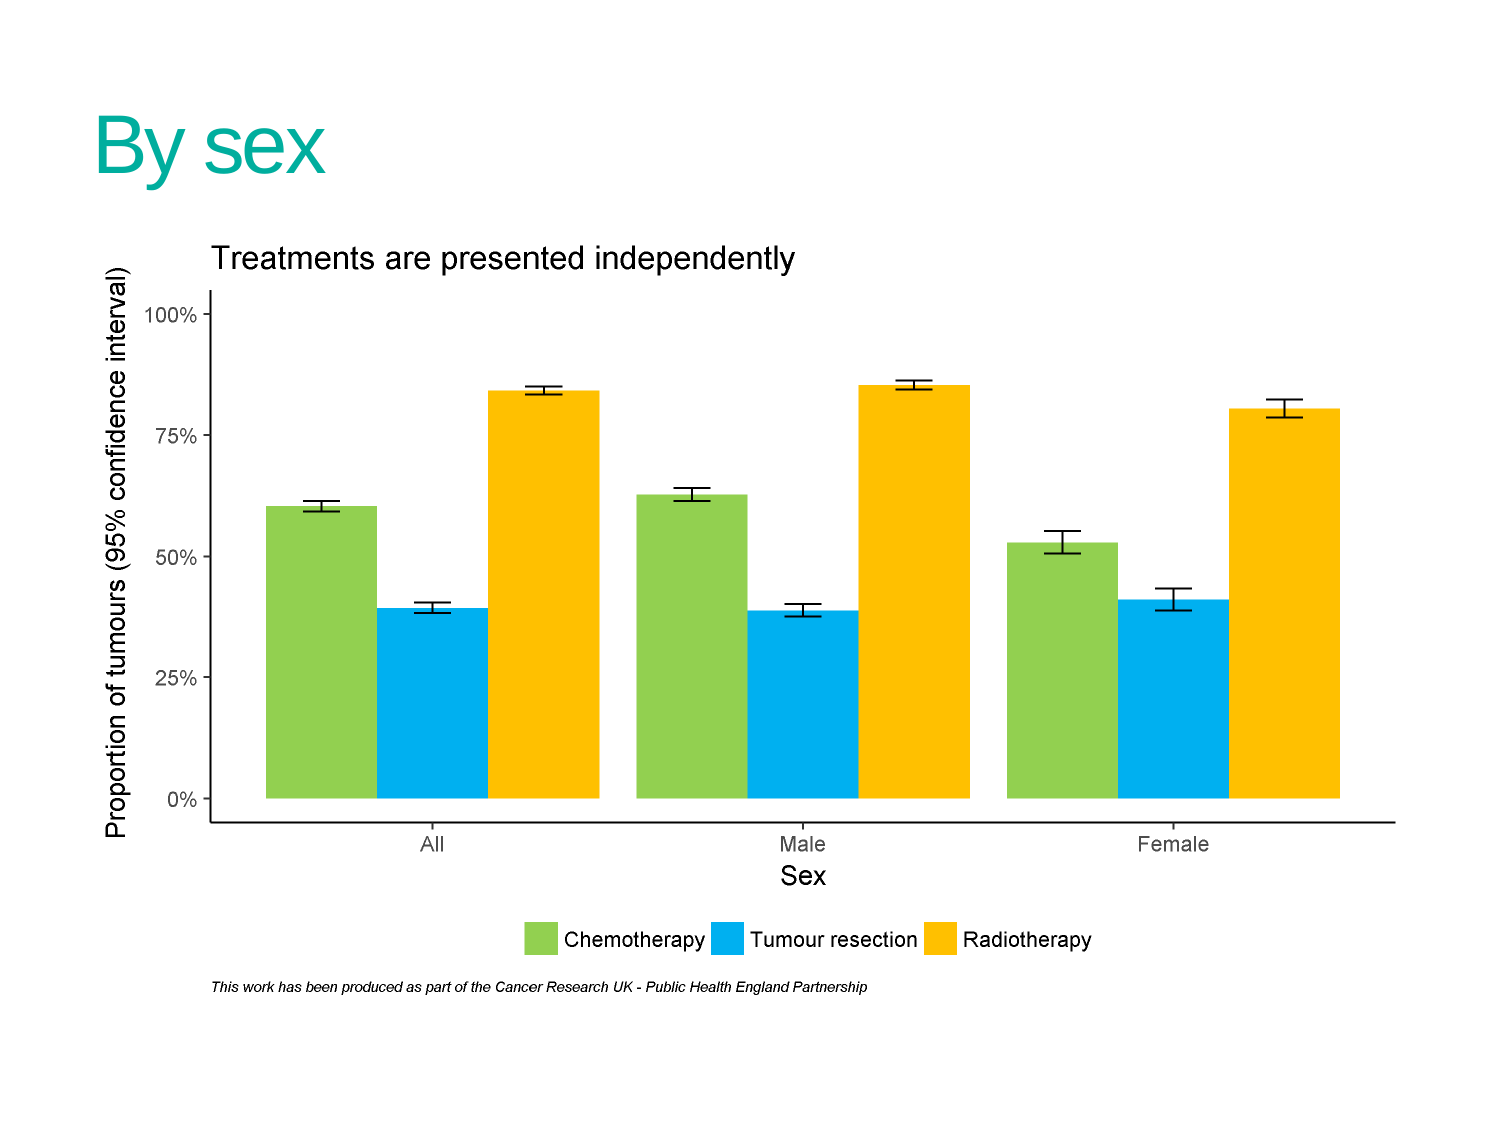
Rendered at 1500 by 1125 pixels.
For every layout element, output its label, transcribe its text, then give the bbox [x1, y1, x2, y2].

picture [91, 231, 1409, 1010]
title By sex [92, 90, 1410, 197]
